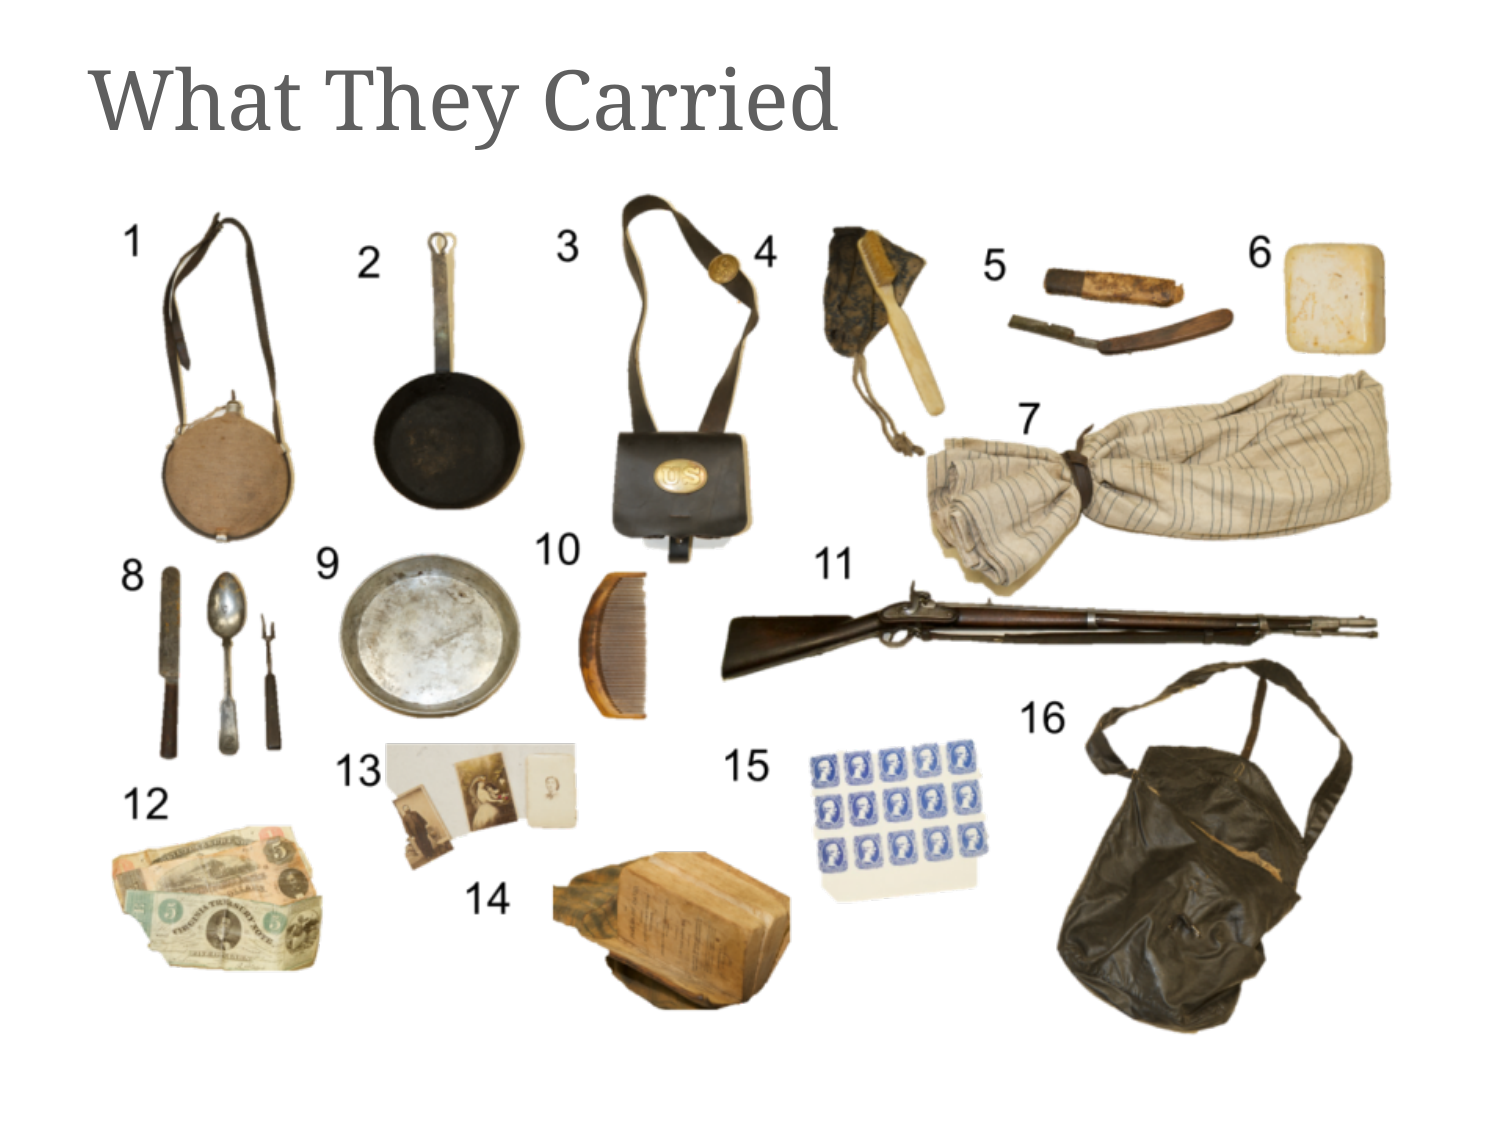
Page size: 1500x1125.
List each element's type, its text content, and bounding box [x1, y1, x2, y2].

title What They Carried [72, 33, 1423, 161]
picture [94, 172, 1448, 1055]
